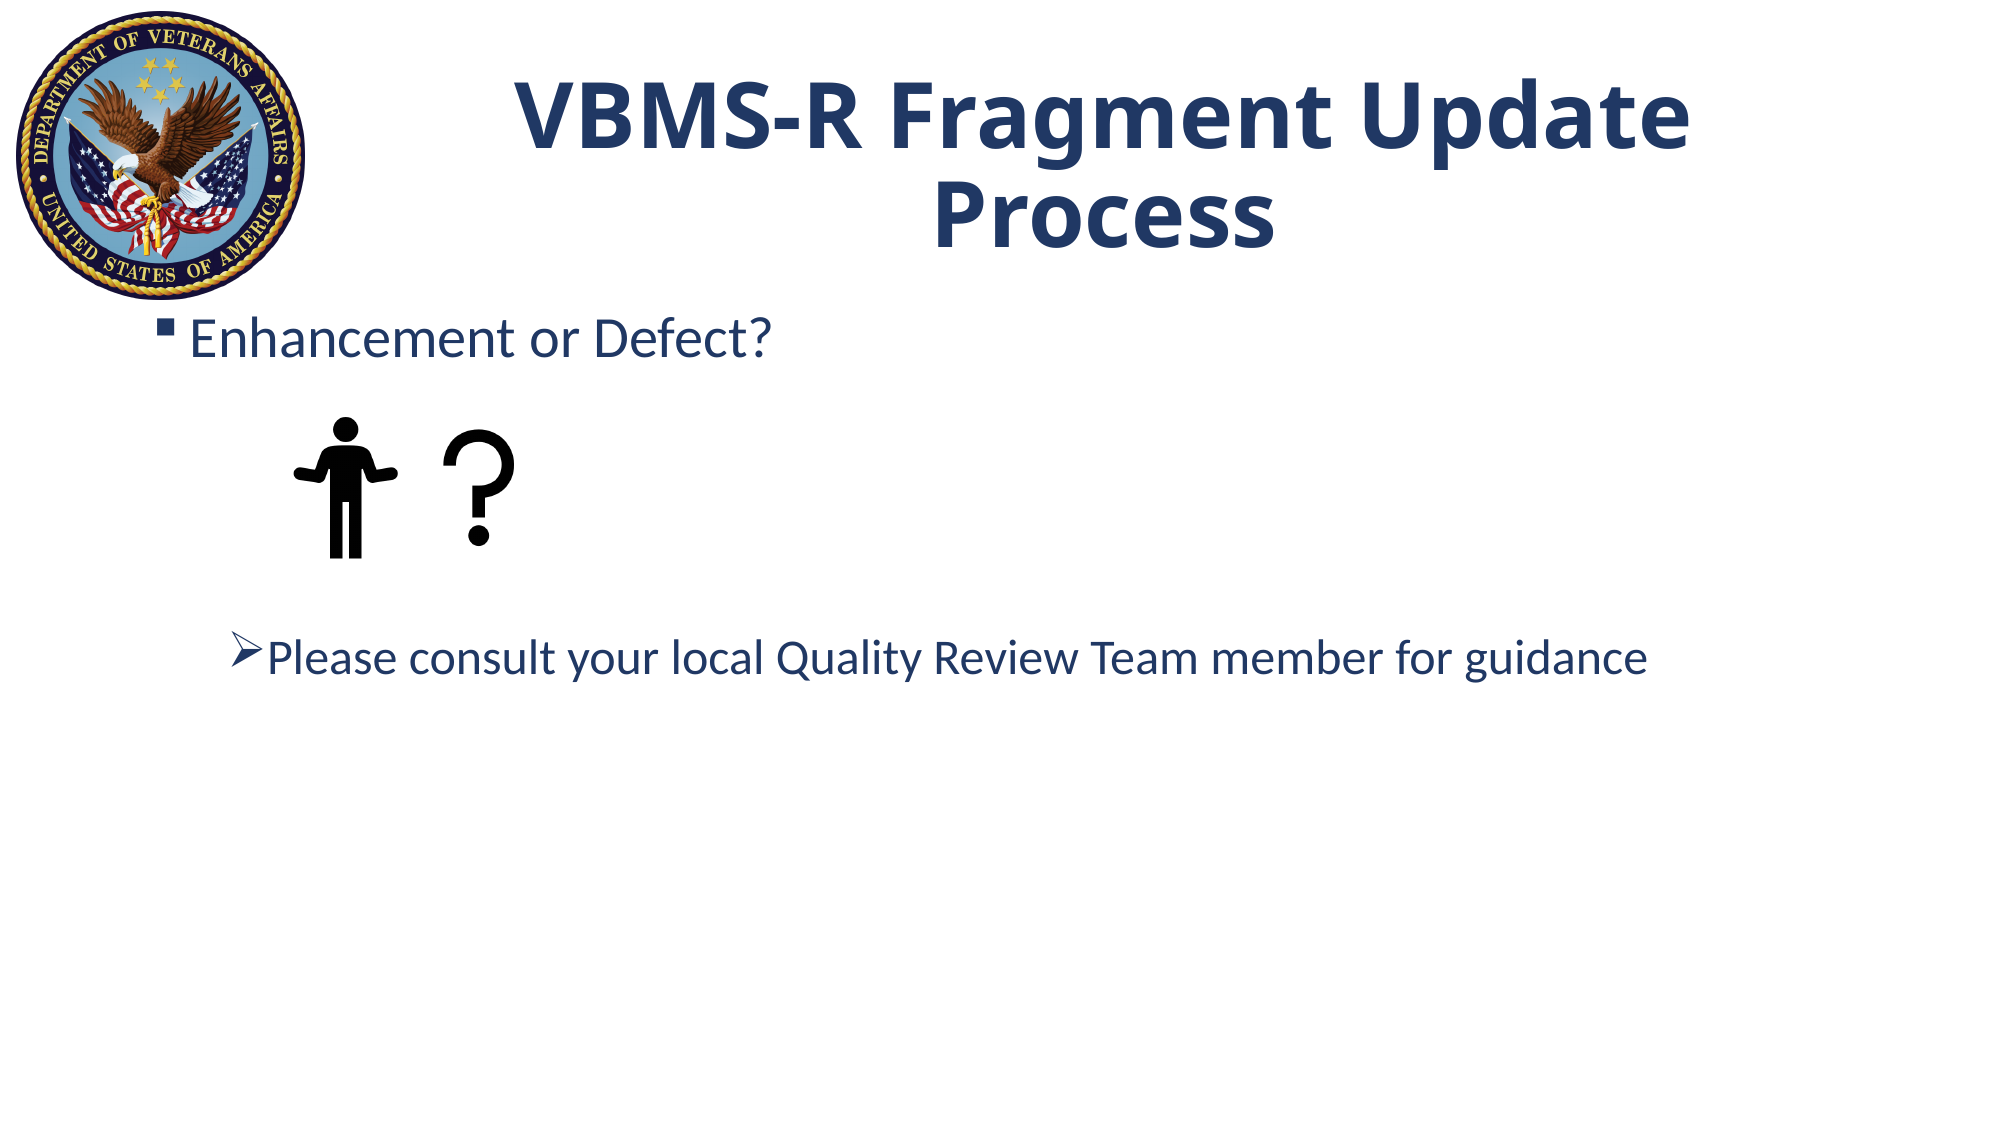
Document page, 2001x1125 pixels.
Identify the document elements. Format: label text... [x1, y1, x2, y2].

picture [270, 412, 554, 563]
title VBMS-R Fragment Update Process [345, 59, 1863, 278]
list Enhancement or Defect? Please consult your local Quality Review Team member for guidance [137, 299, 1863, 1014]
picture [16, 11, 305, 300]
